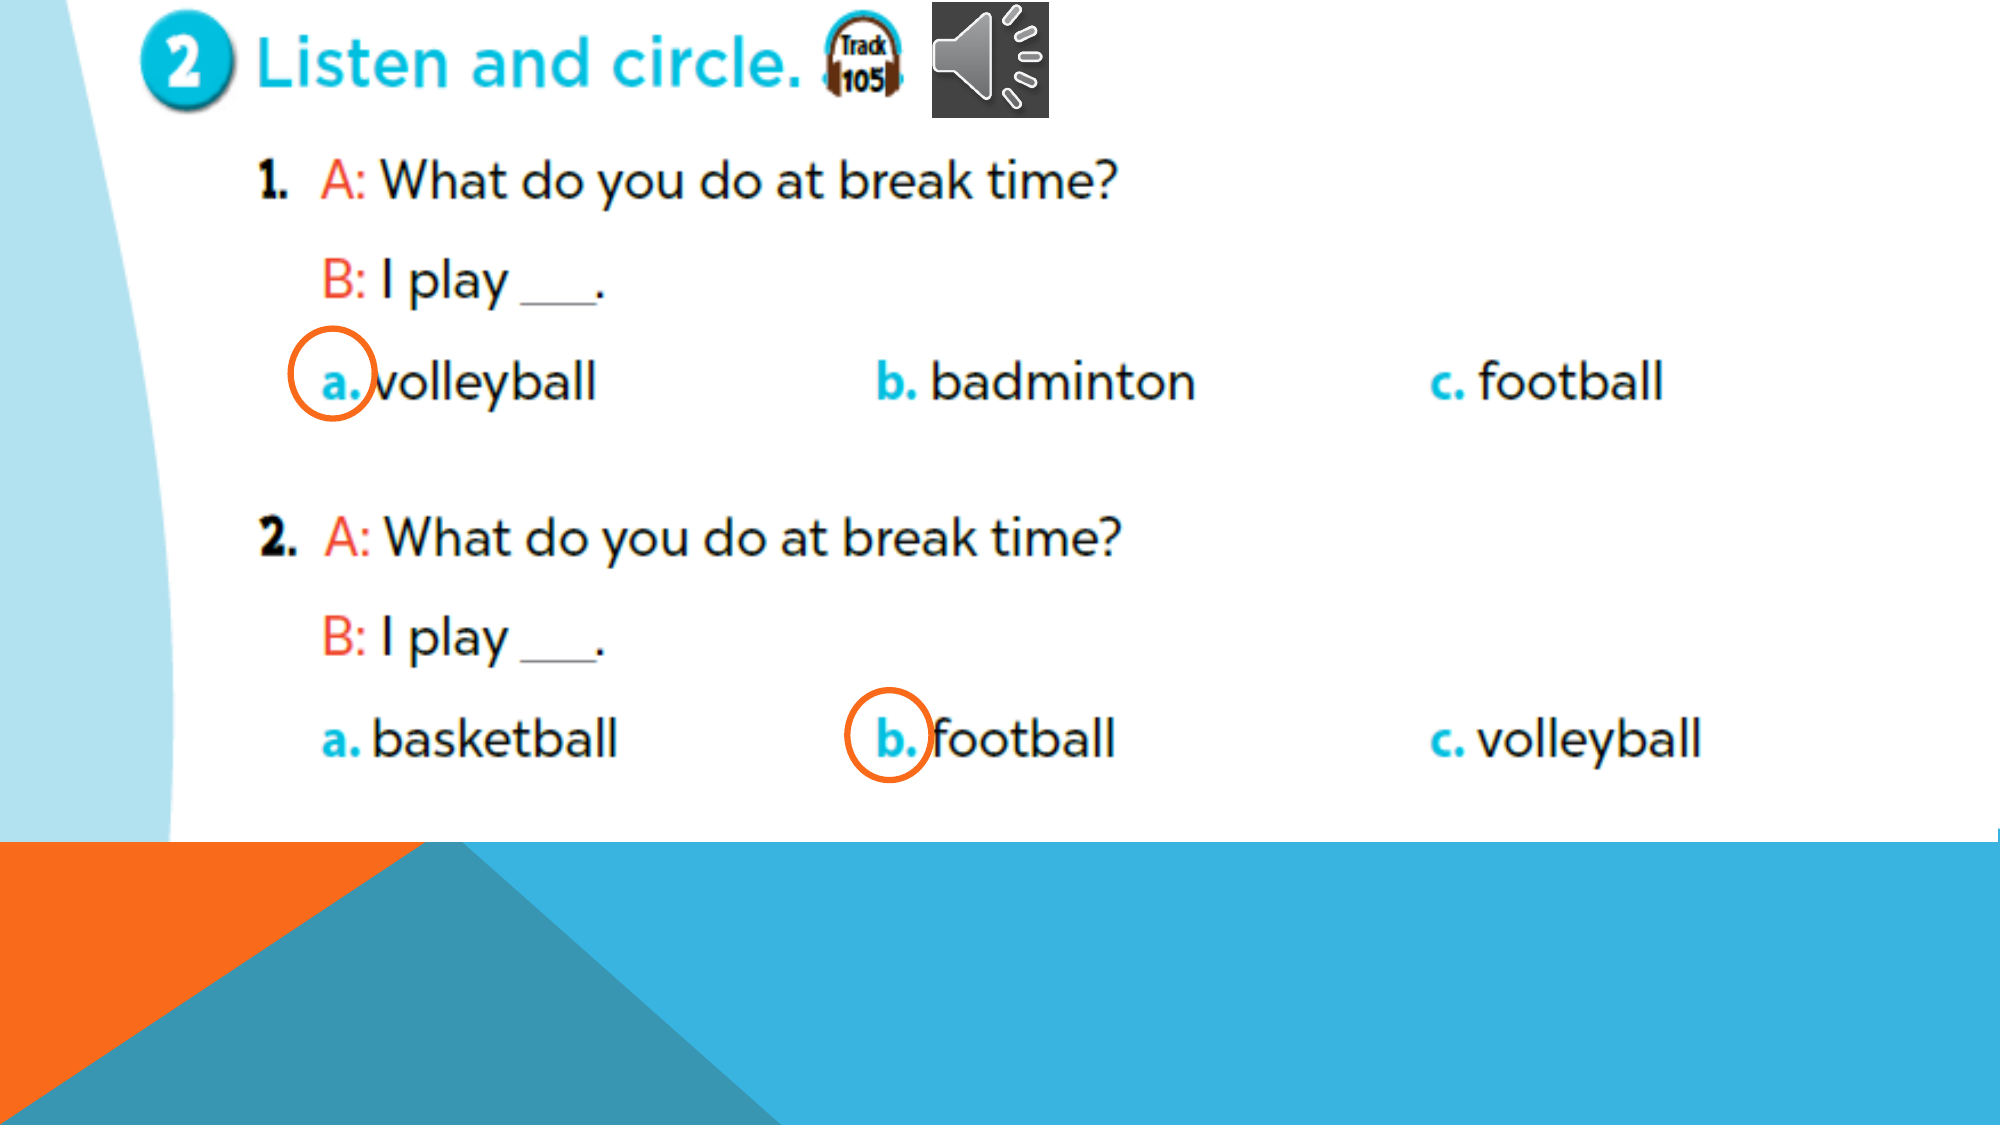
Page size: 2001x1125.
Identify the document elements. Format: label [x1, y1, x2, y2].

picture [0, 0, 1999, 842]
